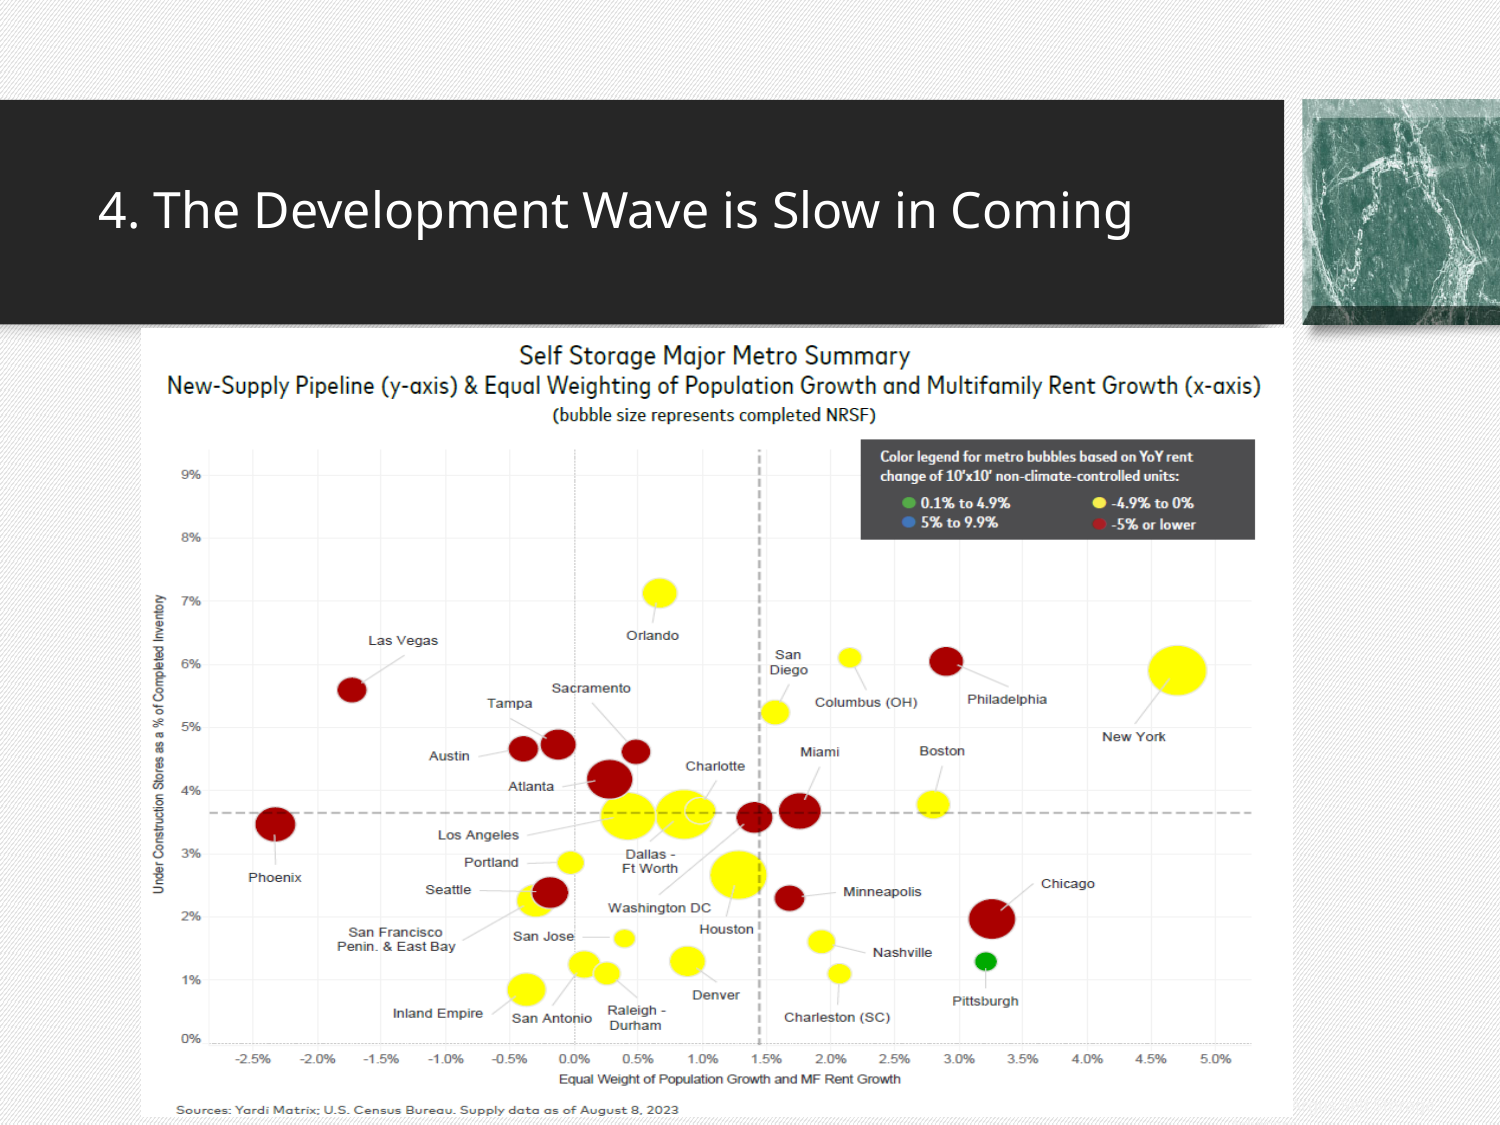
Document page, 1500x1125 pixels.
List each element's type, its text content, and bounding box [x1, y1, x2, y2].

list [141, 327, 1293, 1117]
picture [0, 325, 1285, 376]
title 4. The Development Wave is Slow in Coming [83, 123, 1267, 301]
picture [1302, 99, 1500, 347]
